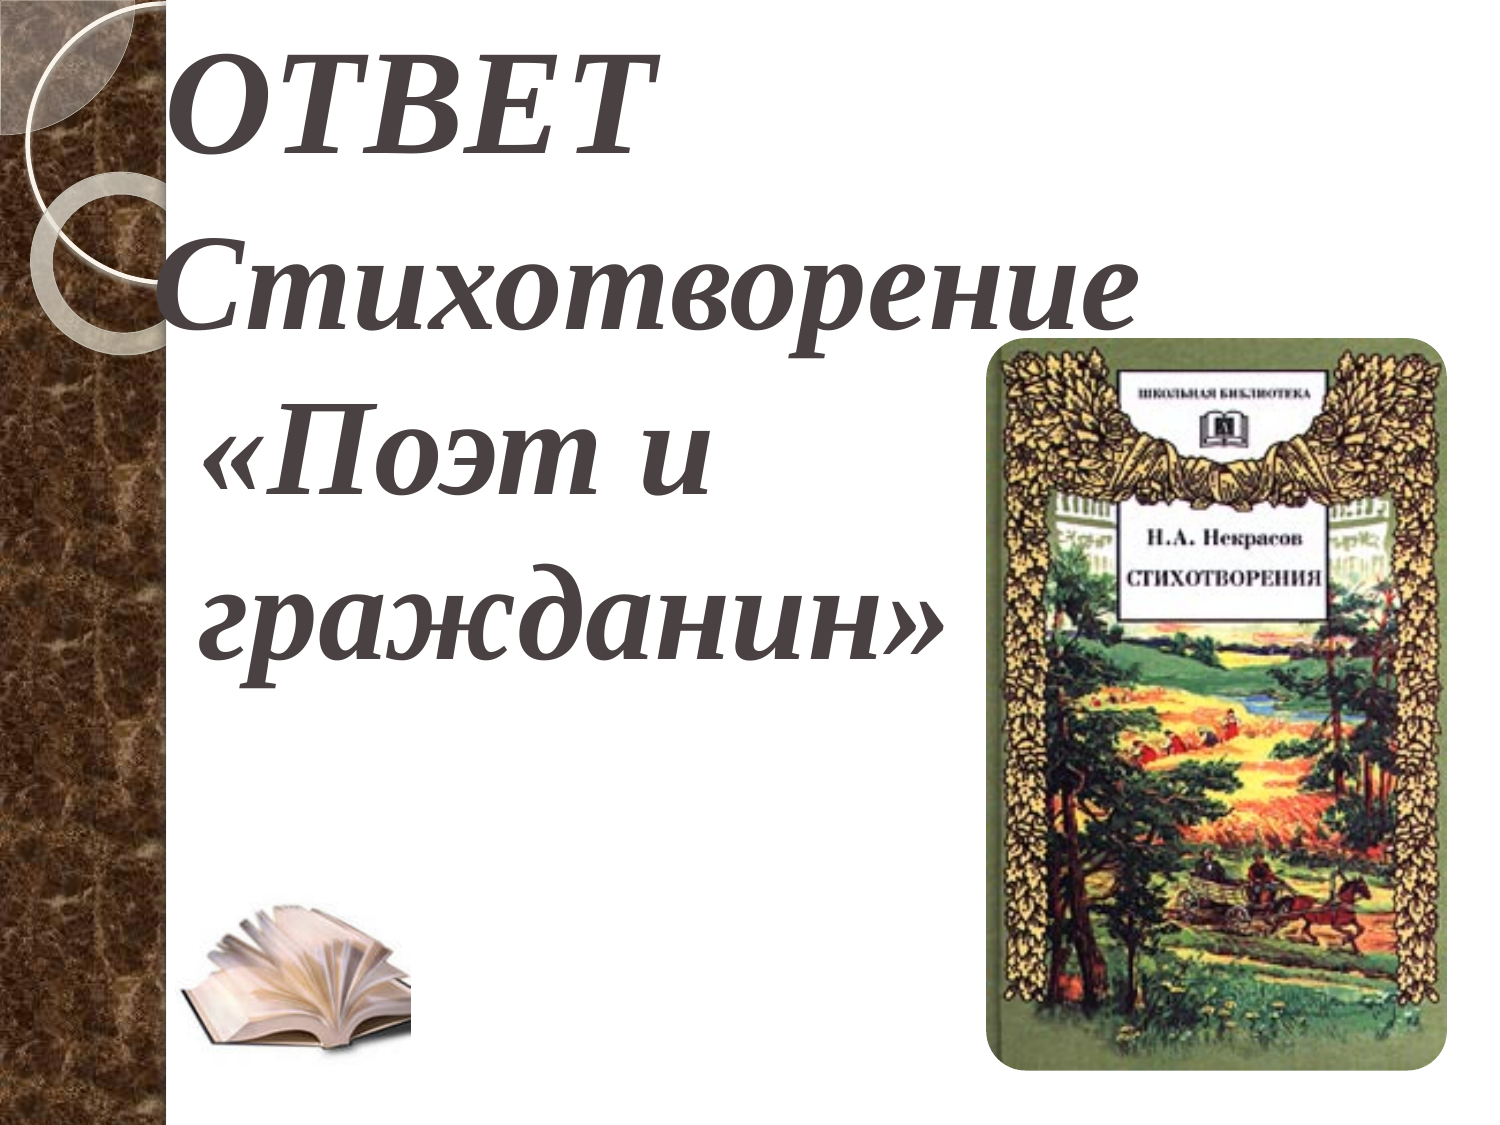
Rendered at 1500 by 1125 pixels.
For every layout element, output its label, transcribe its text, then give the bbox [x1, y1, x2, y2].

title ОТВЕТ [150, 0, 1500, 188]
list Стихотворение «Поэт и гражданин» [123, 184, 1474, 927]
picture [32, 14, 150, 207]
picture [62, 195, 123, 272]
picture [175, 890, 411, 1066]
picture [0, 134, 166, 1125]
picture [53, 241, 123, 332]
picture [136, 0, 150, 4]
picture [985, 337, 1448, 1071]
